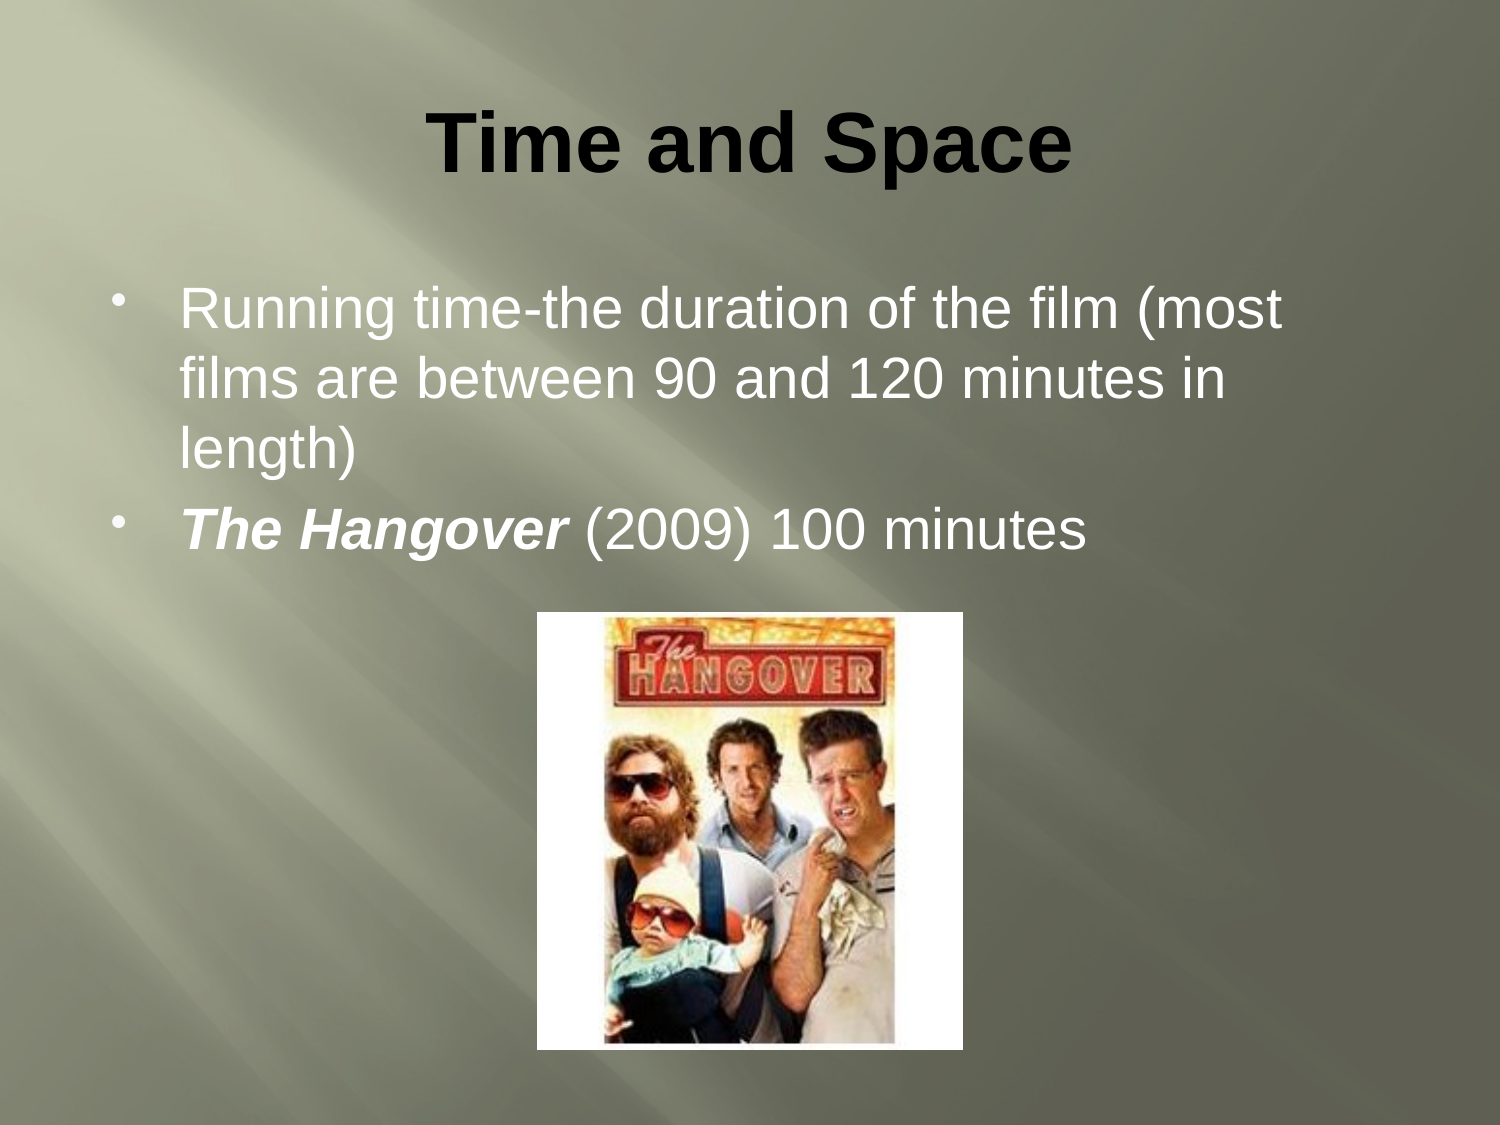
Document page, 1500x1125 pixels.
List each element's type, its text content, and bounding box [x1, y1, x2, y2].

picture [537, 612, 963, 1051]
title Time and Space [75, 45, 1425, 233]
list Running time-the duration of the film (most films are between 90 and 120 minutes in length) The Hangover (2009) 100 minutes [75, 262, 1425, 1035]
